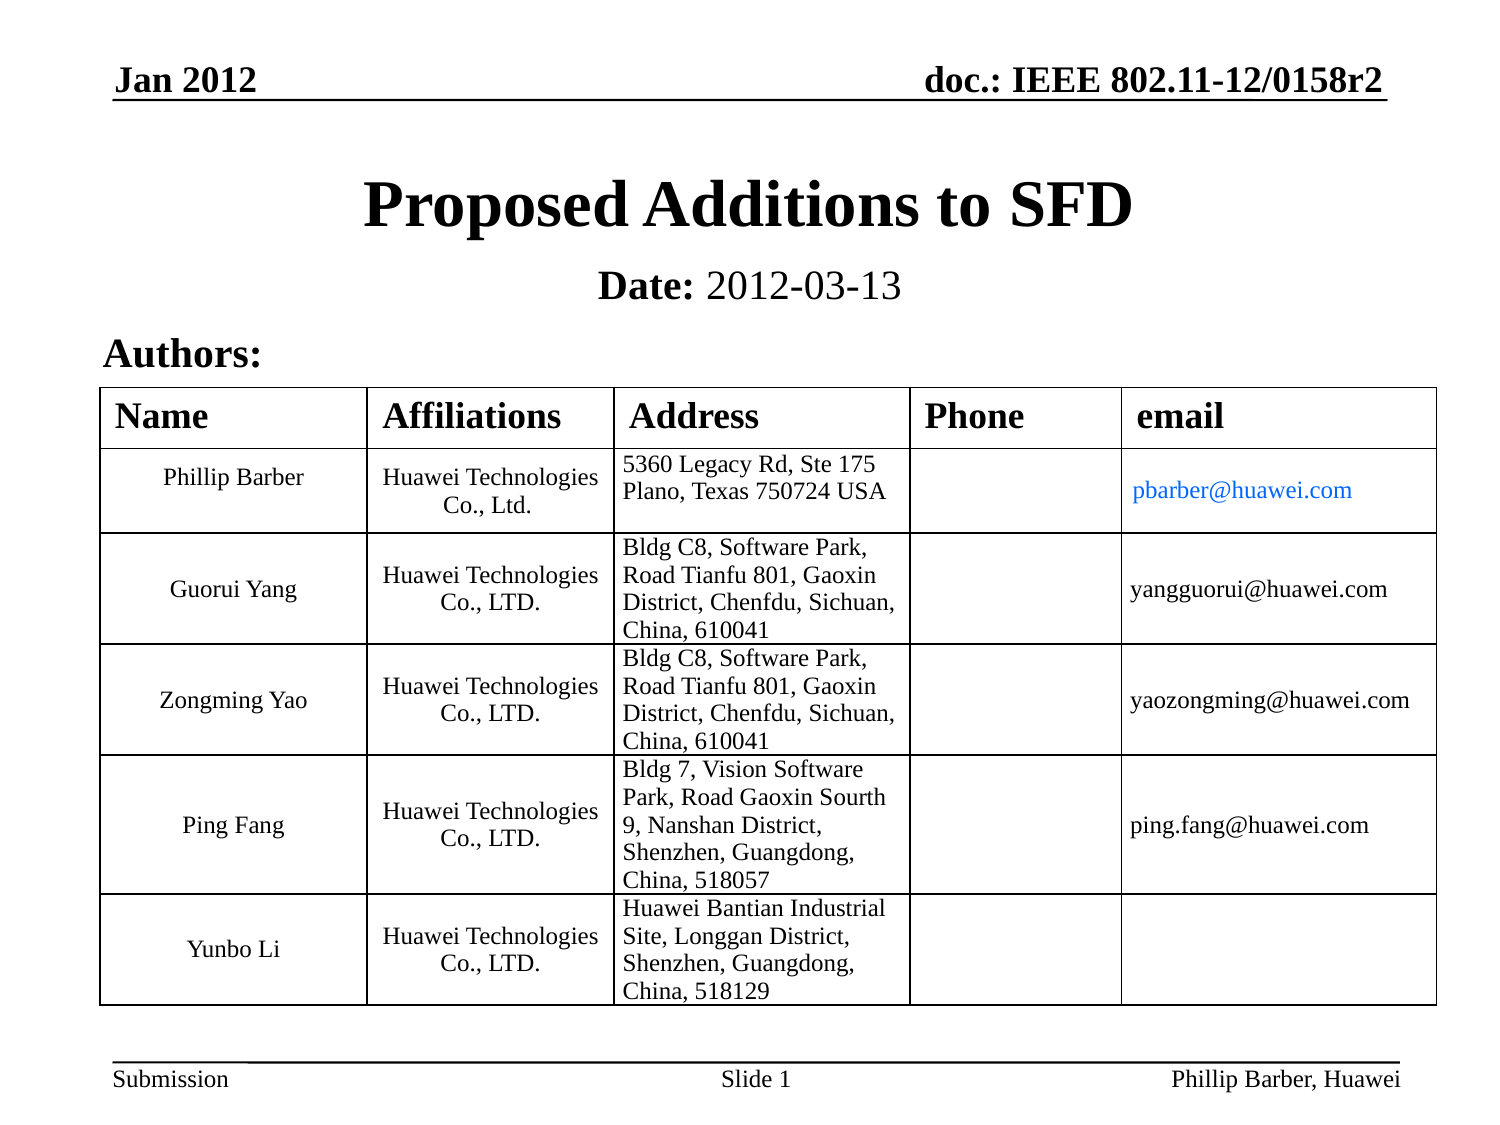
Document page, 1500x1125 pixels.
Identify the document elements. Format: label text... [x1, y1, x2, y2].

text_box Authors: [87, 318, 325, 381]
table_cell Bldg C8, Software Park, Road Tianfu 801, Gaoxin District, Chenfdu, Sichuan, China, 610041 [615, 645, 909, 754]
title Proposed Additions to SFD [112, 112, 1388, 249]
table_cell [911, 756, 1121, 893]
table_header Affiliations [368, 388, 613, 448]
table_cell Phillip Barber [101, 449, 366, 532]
table_cell Yunbo Li [101, 895, 366, 1004]
table_cell yangguorui@huawei.com [1122, 534, 1436, 643]
footer Phillip Barber, Huawei [1168, 1061, 1402, 1093]
table_header email [1122, 388, 1436, 448]
table_cell ping.fang@huawei.com [1122, 756, 1436, 893]
table_header Name [101, 388, 366, 448]
table_cell [911, 895, 1121, 1004]
table_cell Huawei Technologies Co., Ltd. [368, 449, 613, 532]
table_cell yaozongming@huawei.com [1122, 645, 1436, 754]
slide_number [114, 54, 259, 101]
slide_number Slide 1 [712, 1061, 800, 1093]
table_cell [911, 645, 1121, 754]
table_cell [911, 449, 1121, 532]
table_cell [1122, 895, 1436, 1004]
table_header Address [615, 388, 909, 448]
table_cell Guorui Yang [101, 534, 366, 643]
table_cell pbarber@huawei.com [1122, 449, 1436, 532]
table_cell Huawei Bantian Industrial Site, Longgan District, Shenzhen, Guangdong, China, 518129 [615, 895, 909, 1004]
list Date: 2012-03-13 [112, 249, 1388, 313]
table_cell 5360 Legacy Rd, Ste 175 Plano, Texas 750724 USA [615, 449, 909, 532]
table_cell Zongming Yao [101, 645, 366, 754]
table_cell Ping Fang [101, 756, 366, 893]
table_cell Huawei Technologies Co., LTD. [368, 645, 613, 754]
table_cell Huawei Technologies Co., LTD. [368, 895, 613, 1004]
table_cell Huawei Technologies Co., LTD. [368, 756, 613, 893]
table_cell Bldg C8, Software Park, Road Tianfu 801, Gaoxin District, Chenfdu, Sichuan, China, 610041 [615, 534, 909, 643]
table_header Phone [911, 388, 1121, 448]
table_cell [911, 534, 1121, 643]
table_cell Bldg 7, Vision Software Park, Road Gaoxin Sourth 9, Nanshan District, Shenzhen, Guangdong, China, 518057 [615, 756, 909, 893]
table_cell Huawei Technologies Co., LTD. [368, 534, 613, 643]
